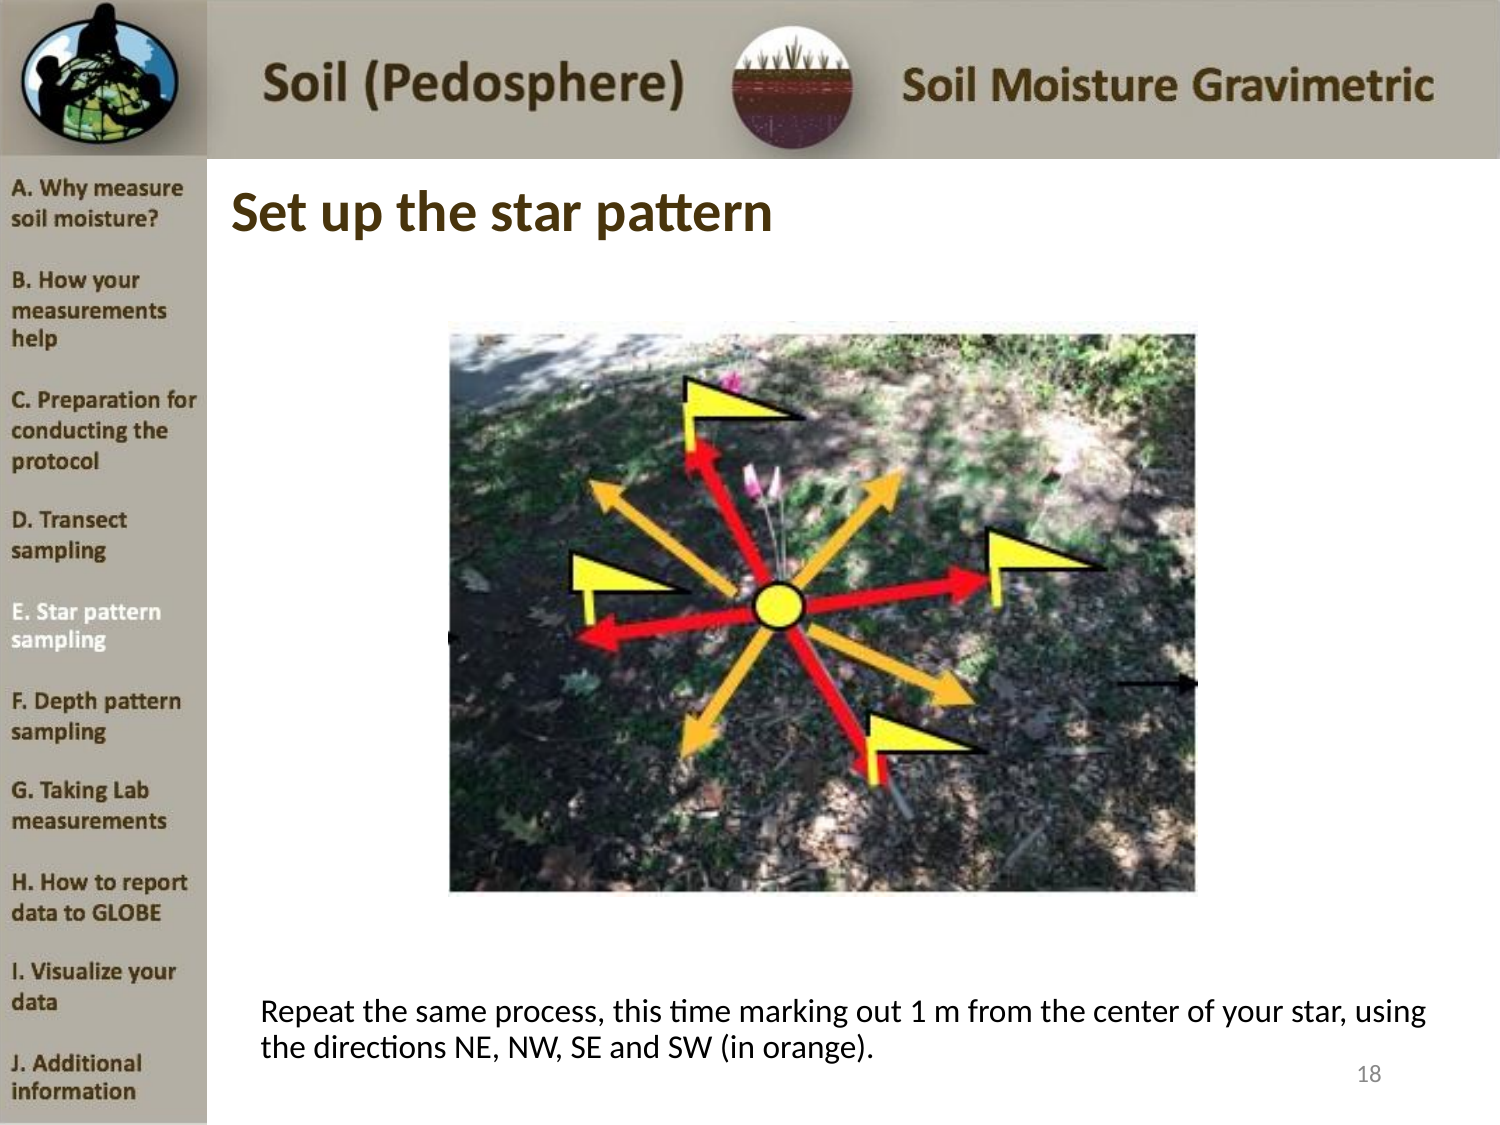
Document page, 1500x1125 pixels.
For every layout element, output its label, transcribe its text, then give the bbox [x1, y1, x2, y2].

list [448, 321, 1198, 897]
picture [0, 0, 1500, 1125]
title Set up the star pattern 2 [215, 167, 1500, 322]
list Repeat the same process, this time marking out 1 m from the center of your star, using the directions NE, NW, SE and SW (in orange). [245, 986, 1459, 1125]
